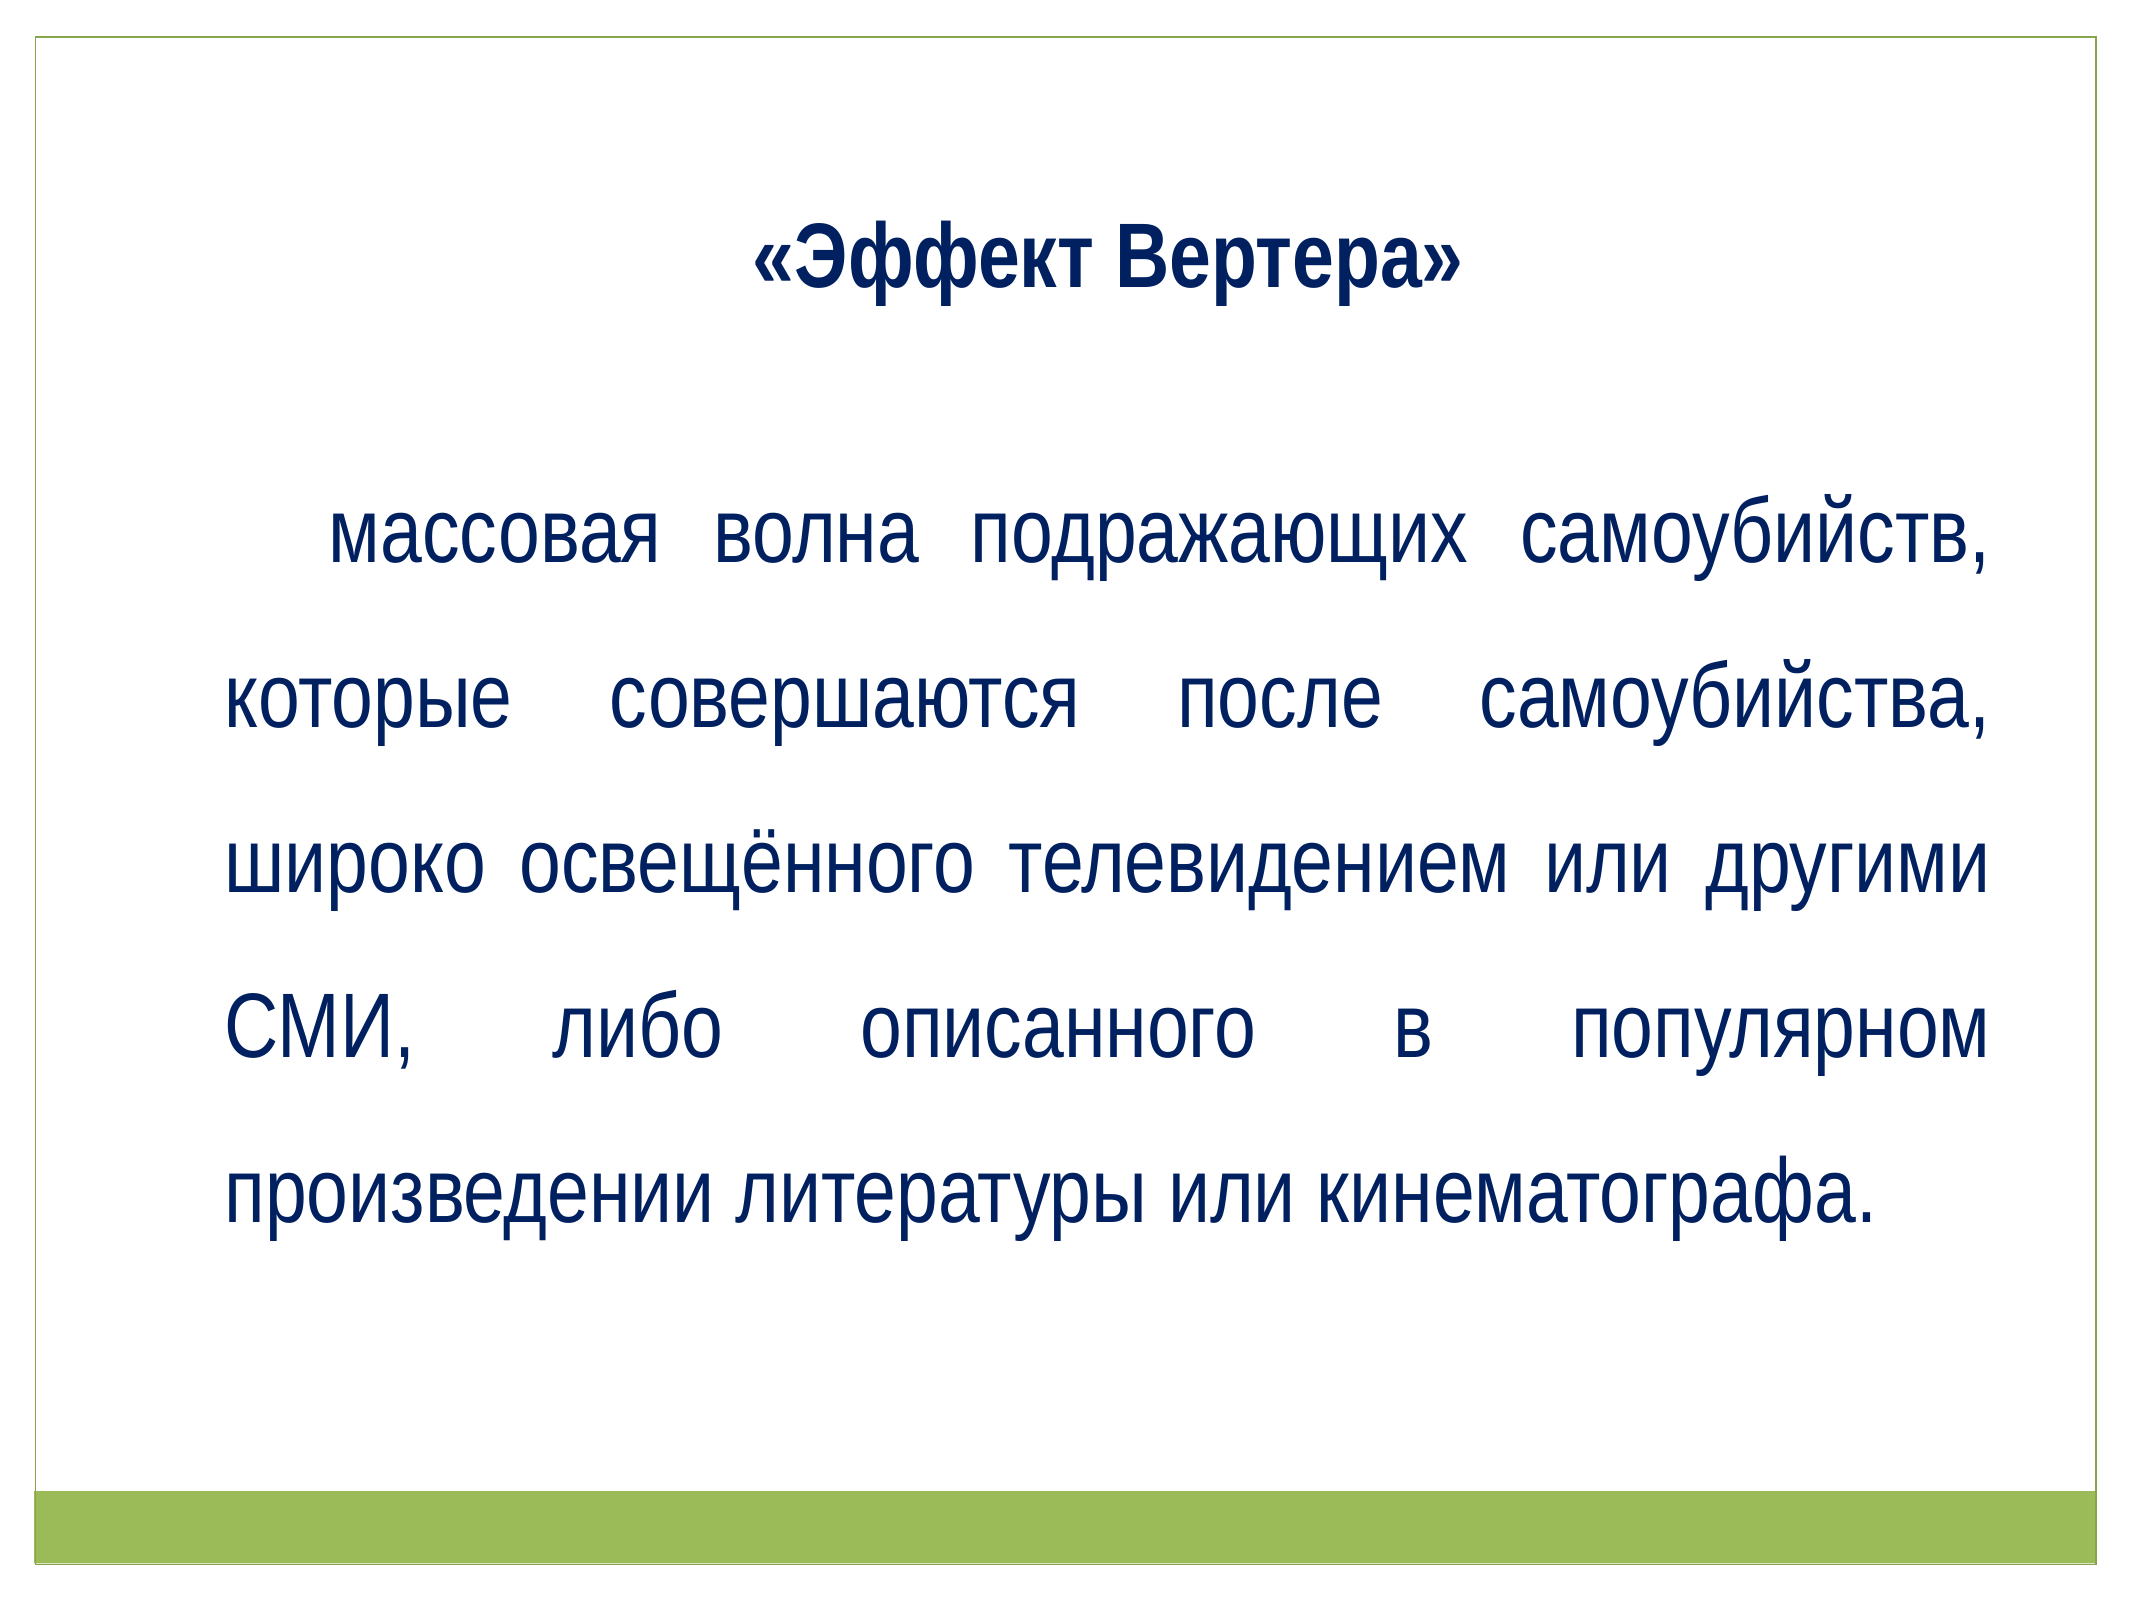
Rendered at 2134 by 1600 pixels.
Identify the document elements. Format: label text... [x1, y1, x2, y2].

text_box «Эффект Вертера» массовая волна подражающих самоубийств, которые совершаются после самоубийства, широко освещённого телевидением или другими СМИ, либо описанного в популярном произведении литературы или кинематографа. [209, 60, 2008, 1423]
